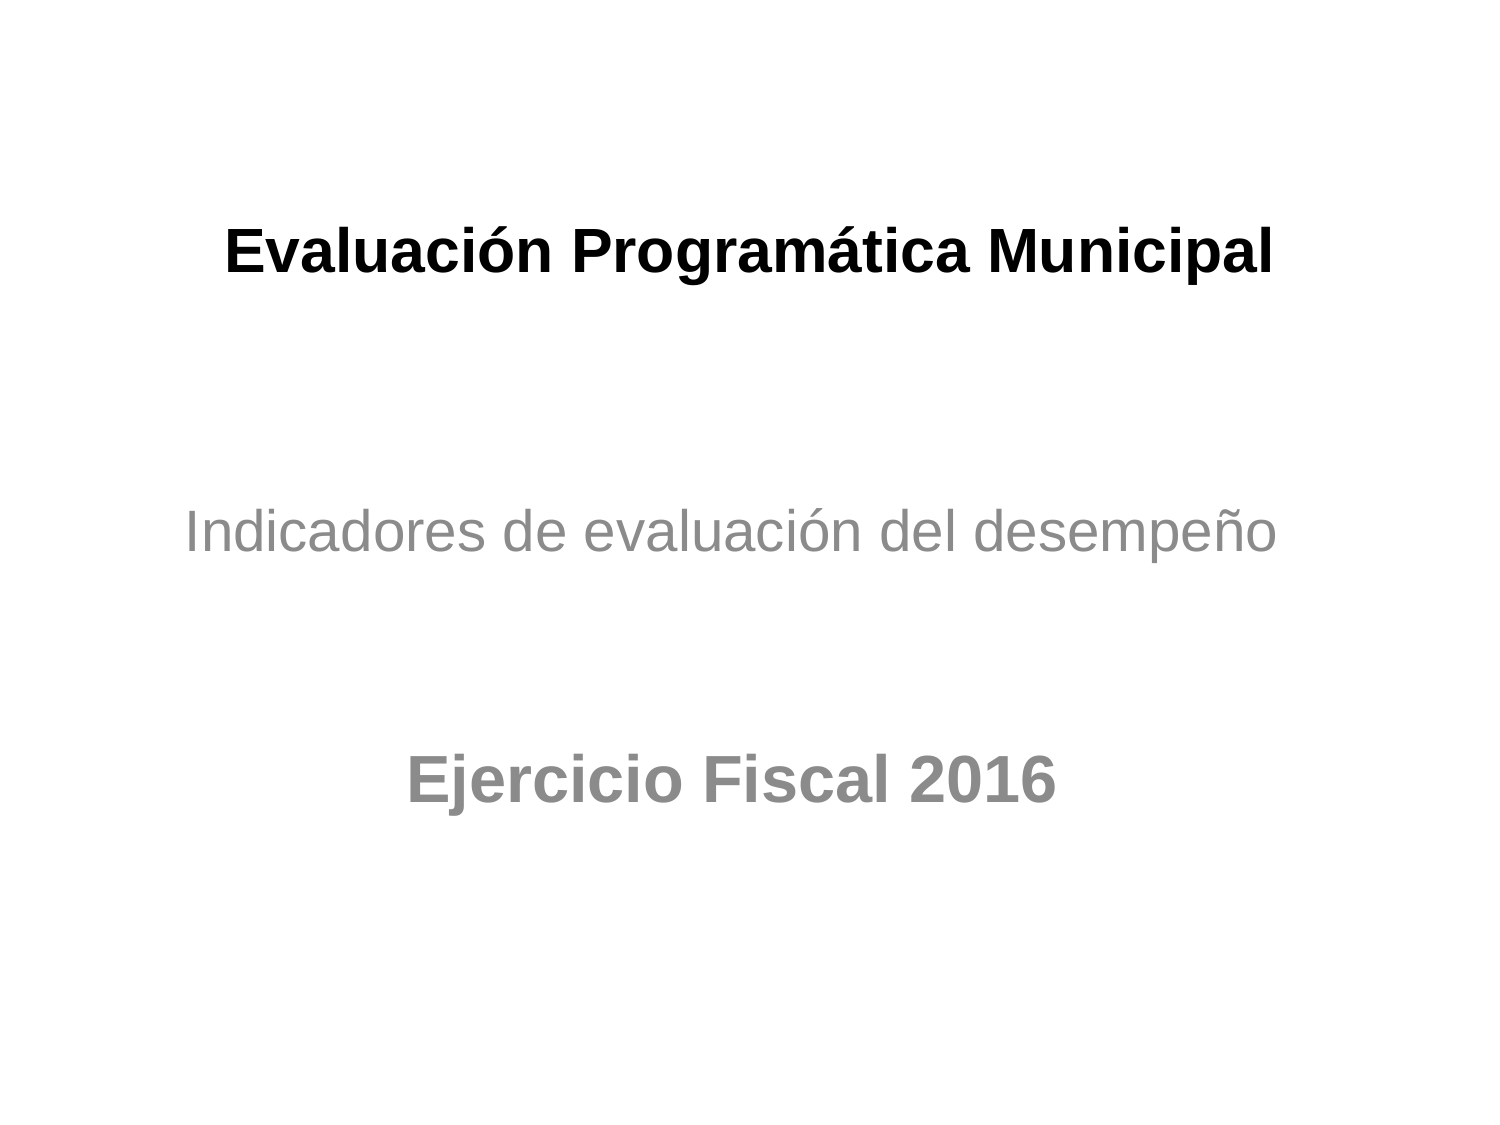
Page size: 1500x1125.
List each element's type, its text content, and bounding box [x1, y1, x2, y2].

title Evaluación Programática Municipal [112, 113, 1388, 480]
subtitle Indicadores de evaluación del desempeño Ejercicio Fiscal 2016 [88, 491, 1376, 925]
